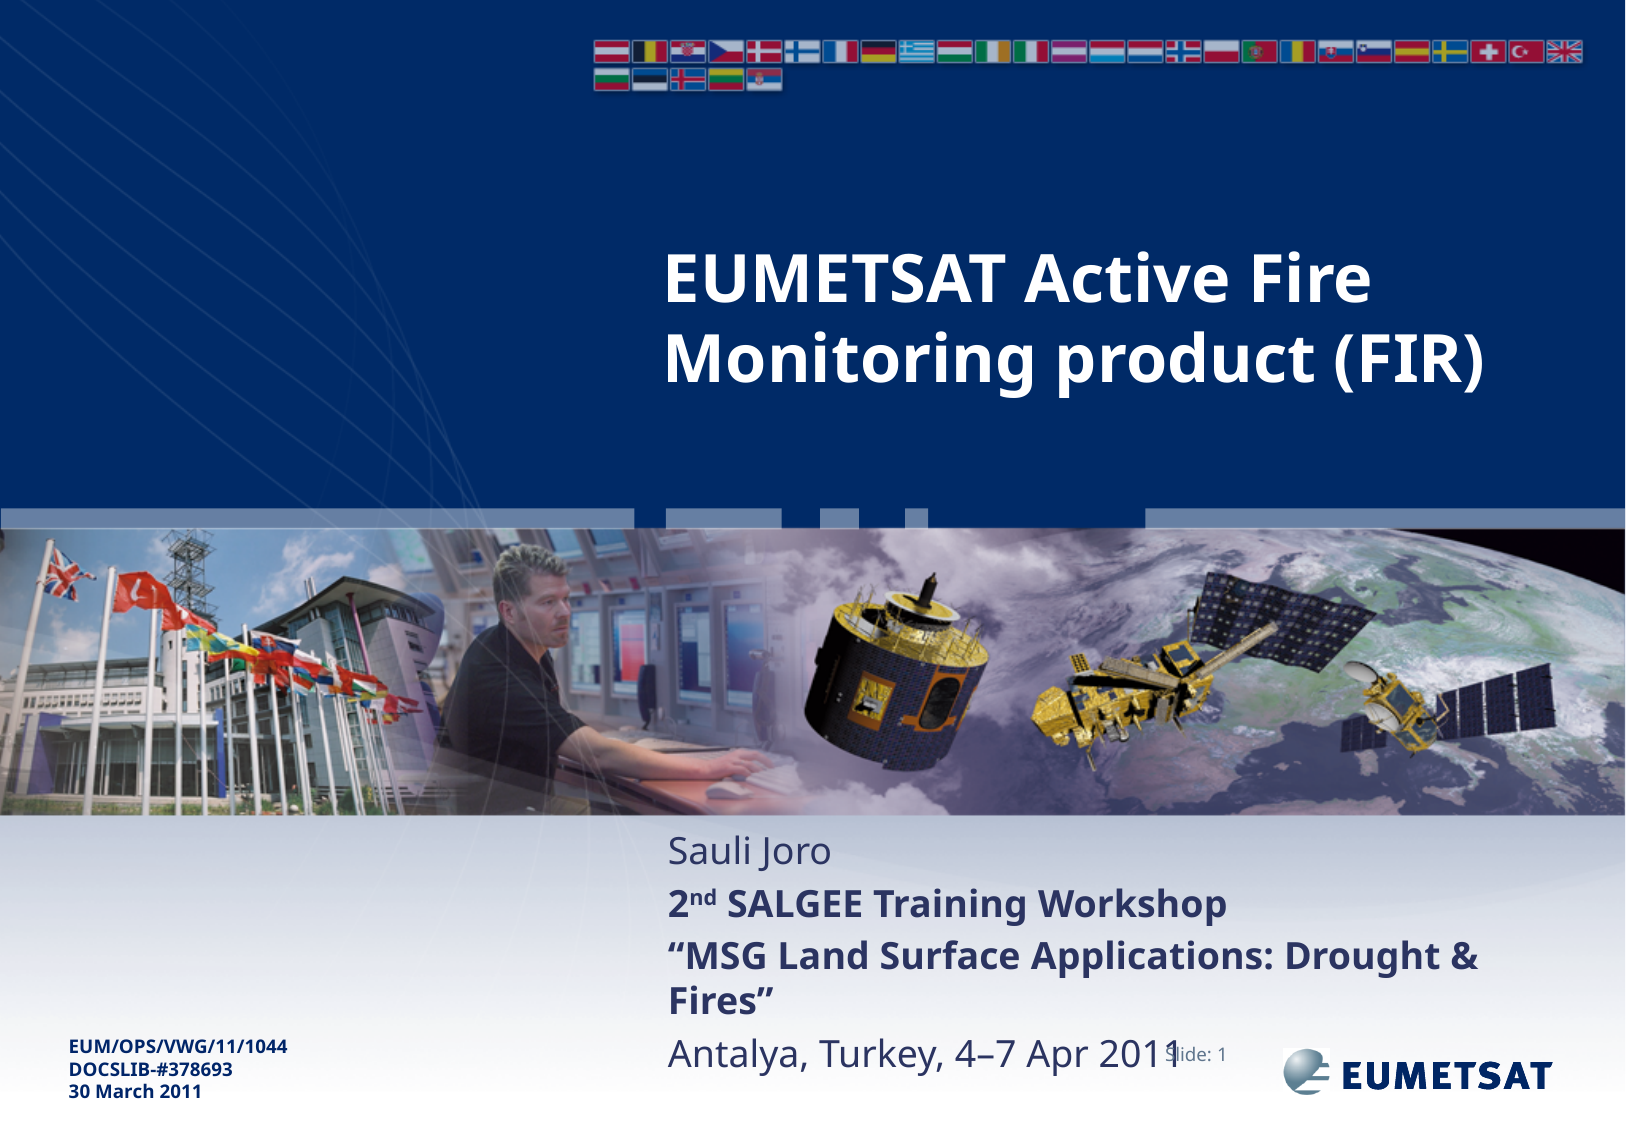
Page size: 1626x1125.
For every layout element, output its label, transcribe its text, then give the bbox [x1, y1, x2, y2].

subtitle Sauli Joro 2nd SALGEE Training Workshop “MSG Land Surface Applications: Drought & Fires” Antalya, Turkey, 4–7 Apr 2011 [652, 819, 1588, 1065]
slide_number Slide: 1 [1150, 1035, 1268, 1099]
title EUMETSAT Active Fire Monitoring product (FIR) [647, 186, 1580, 404]
picture [0, 0, 1626, 1125]
